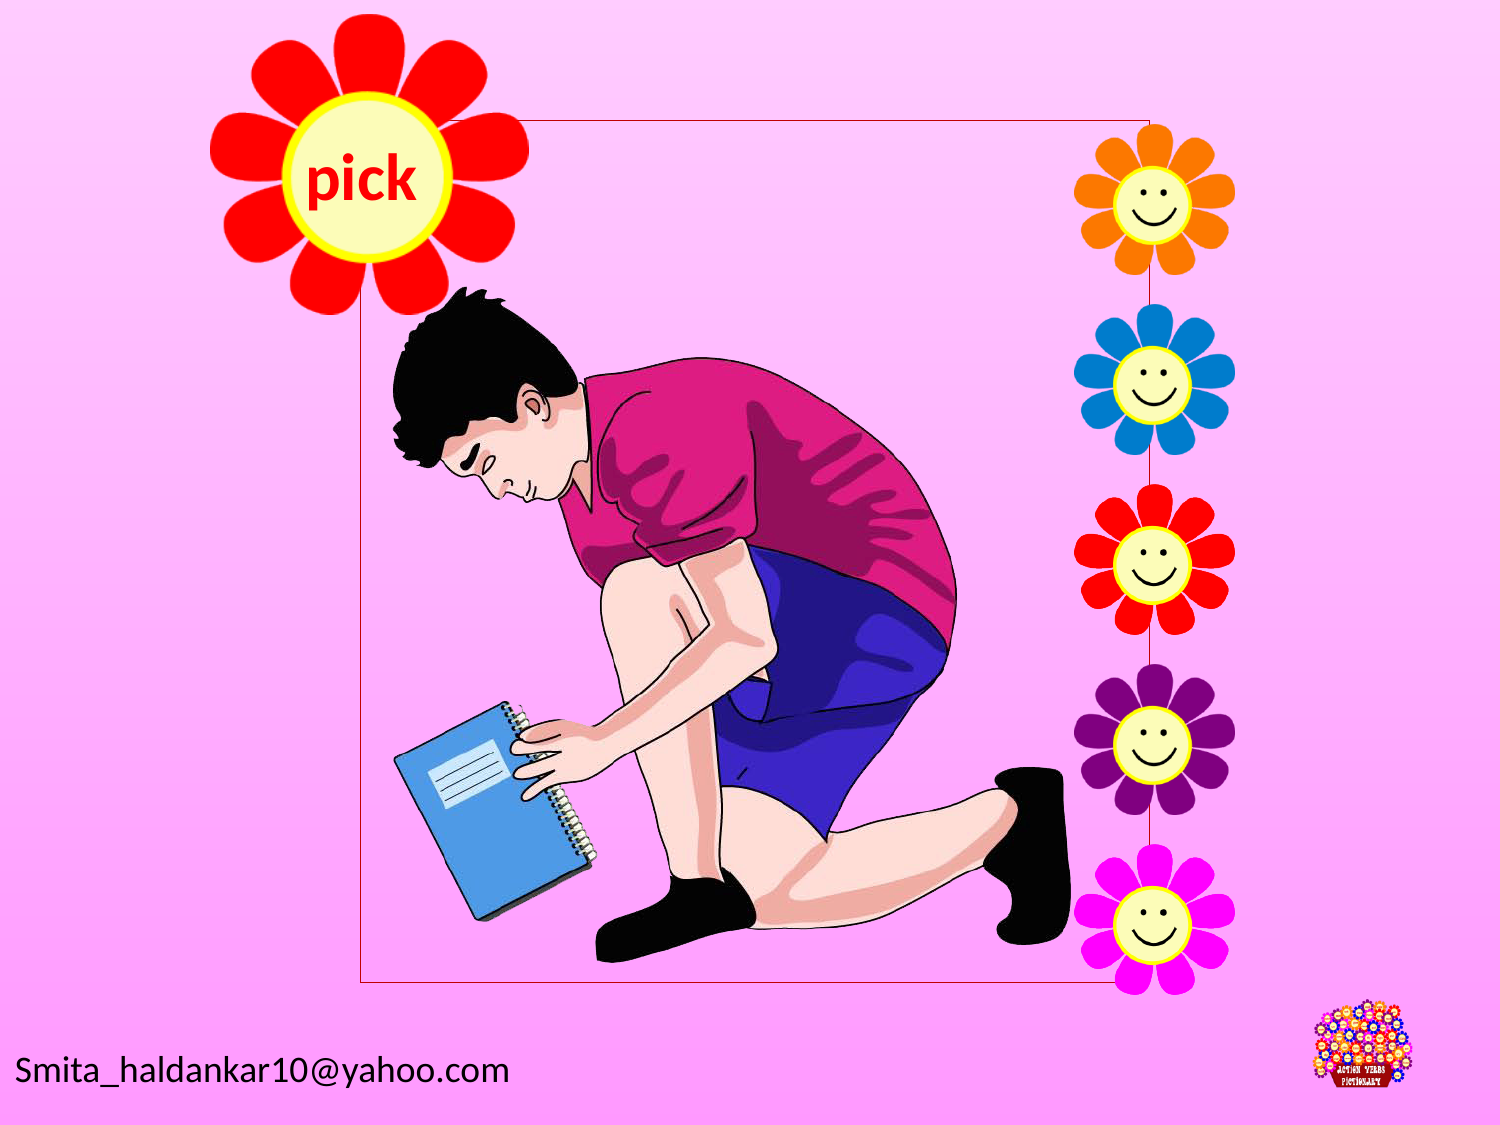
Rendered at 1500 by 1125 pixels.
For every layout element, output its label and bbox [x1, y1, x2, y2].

text_box [209, 14, 530, 316]
text_box [1310, 998, 1415, 1090]
picture [359, 119, 1151, 983]
text_box [1074, 124, 1235, 996]
